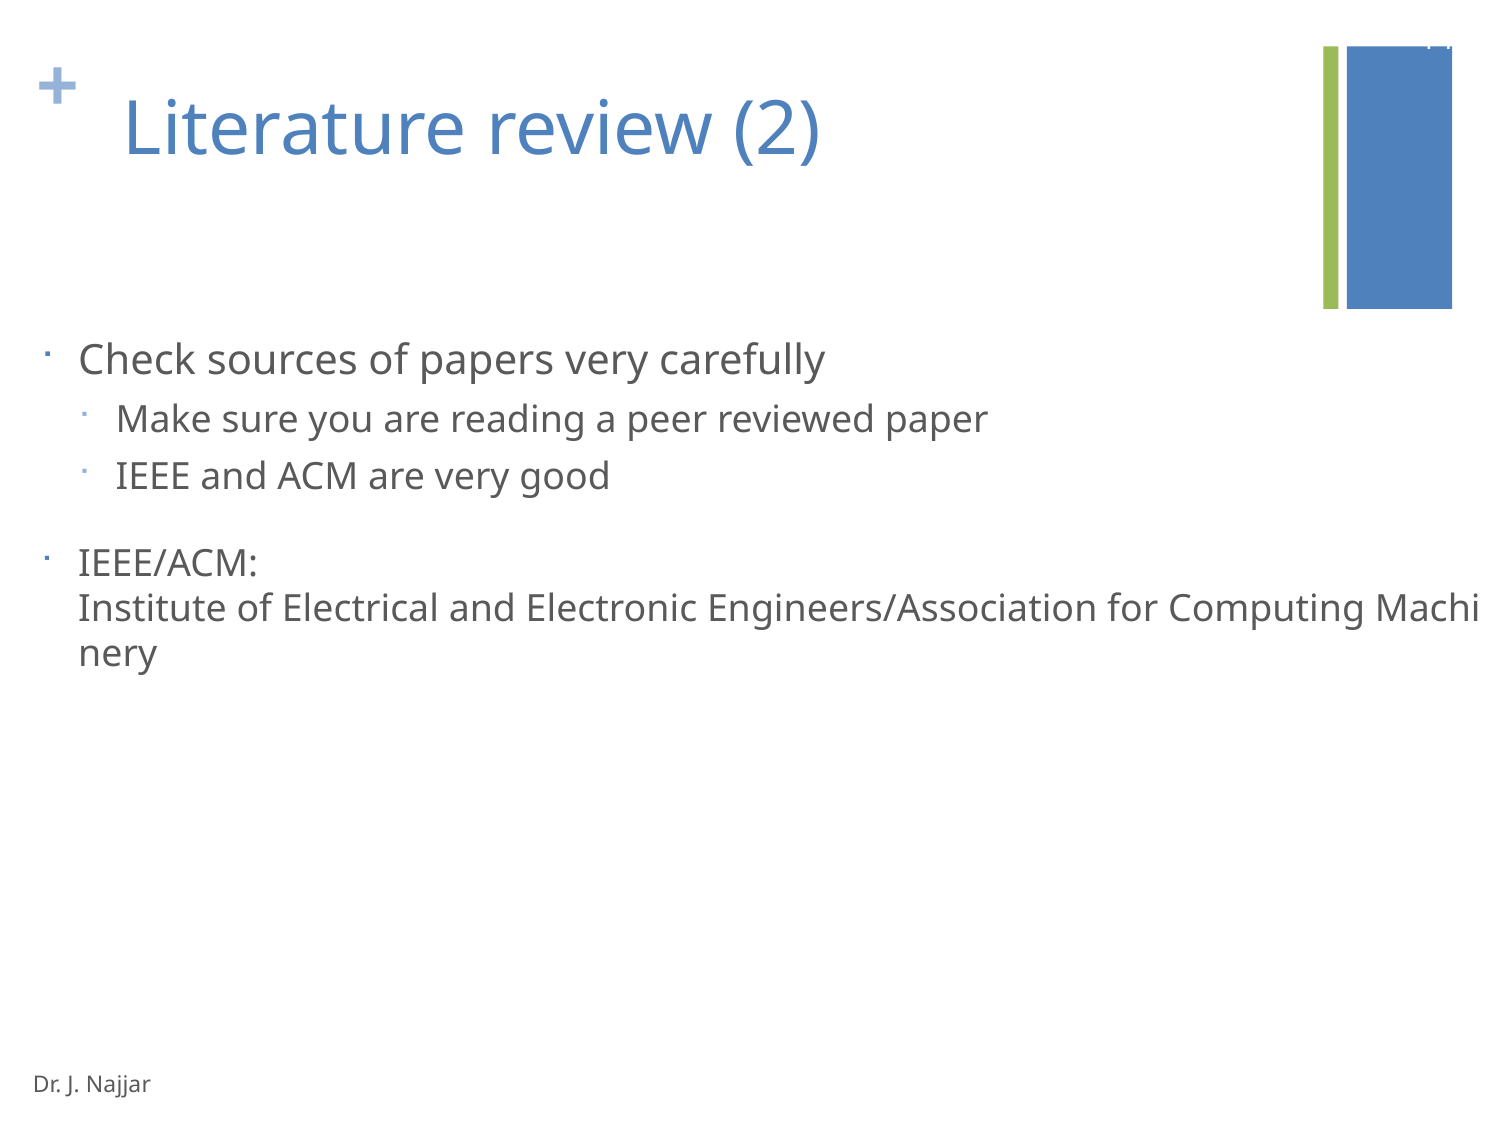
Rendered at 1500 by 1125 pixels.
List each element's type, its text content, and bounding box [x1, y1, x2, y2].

slide_number 14 [1361, 15, 1454, 65]
title Literature review (2) [122, 78, 1363, 263]
text_box Dr. J. Najjar [33, 1069, 1038, 1098]
list Check sources of papers very carefully Make sure you are reading a peer reviewed paper IEEE and ACM are very good IEEE/ACM: Institute of Electrical and Electronic Engineers/Association for Computing Machinery [32, 324, 1500, 1006]
